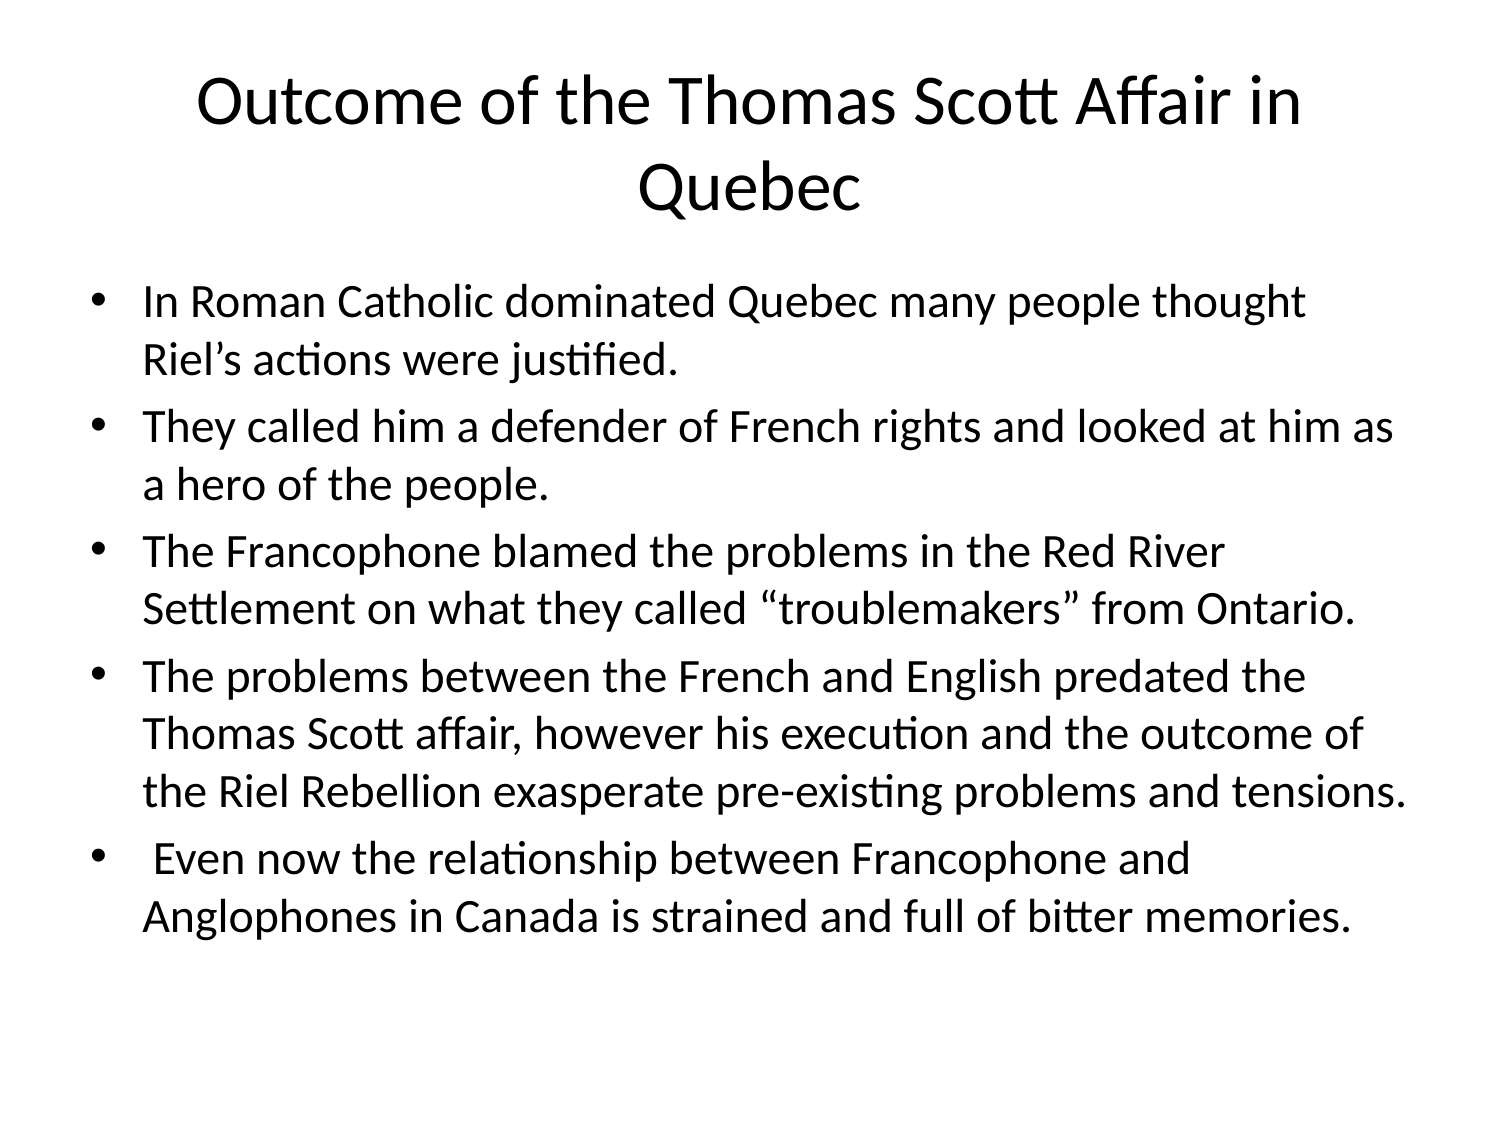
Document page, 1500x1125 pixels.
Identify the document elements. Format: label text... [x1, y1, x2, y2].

list In Roman Catholic dominated Quebec many people thought Riel’s actions were justified. They called him a defender of French rights and looked at him as a hero of the people. The Francophone blamed the problems in the Red River Settlement on what they called “troublemakers” from Ontario. The problems between the French and English predated the Thomas Scott affair, however his execution and the outcome of the Riel Rebellion exasperate pre-existing problems and tensions. Even now the relationship between Francophone and Anglophones in Canada is strained and full of bitter memories. [75, 262, 1425, 1038]
title Outcome of the Thomas Scott Affair in Quebec [75, 45, 1425, 233]
